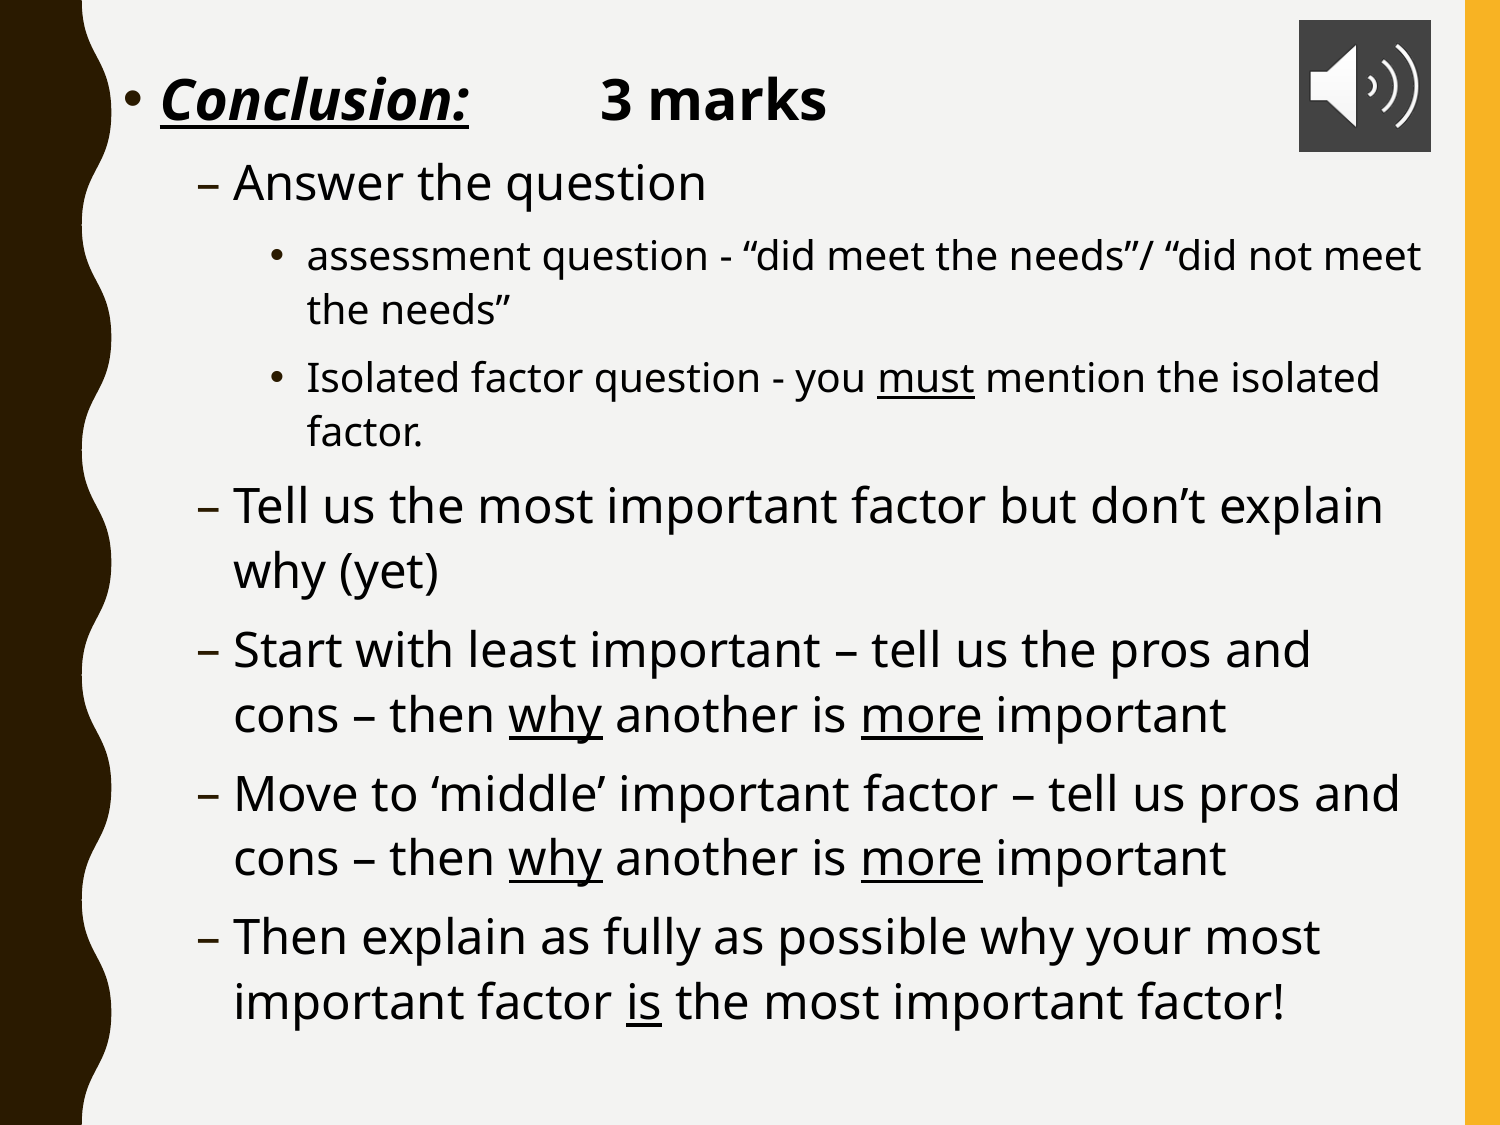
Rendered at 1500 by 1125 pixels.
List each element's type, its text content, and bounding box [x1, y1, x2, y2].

list Conclusion: 3 marks Answer the question assessment question - “did meet the needs”/ “did not meet the needs” Isolated factor question - you must mention the isolated factor. Tell us the most important factor but don’t explain why (yet) Start with least important – tell us the pros and cons – then why another is more important Move to ‘middle’ important factor – tell us pros and cons – then why another is more important Then explain as fully as possible why your most important factor is the most important factor! [107, 48, 1448, 1106]
picture [1298, 19, 1432, 153]
